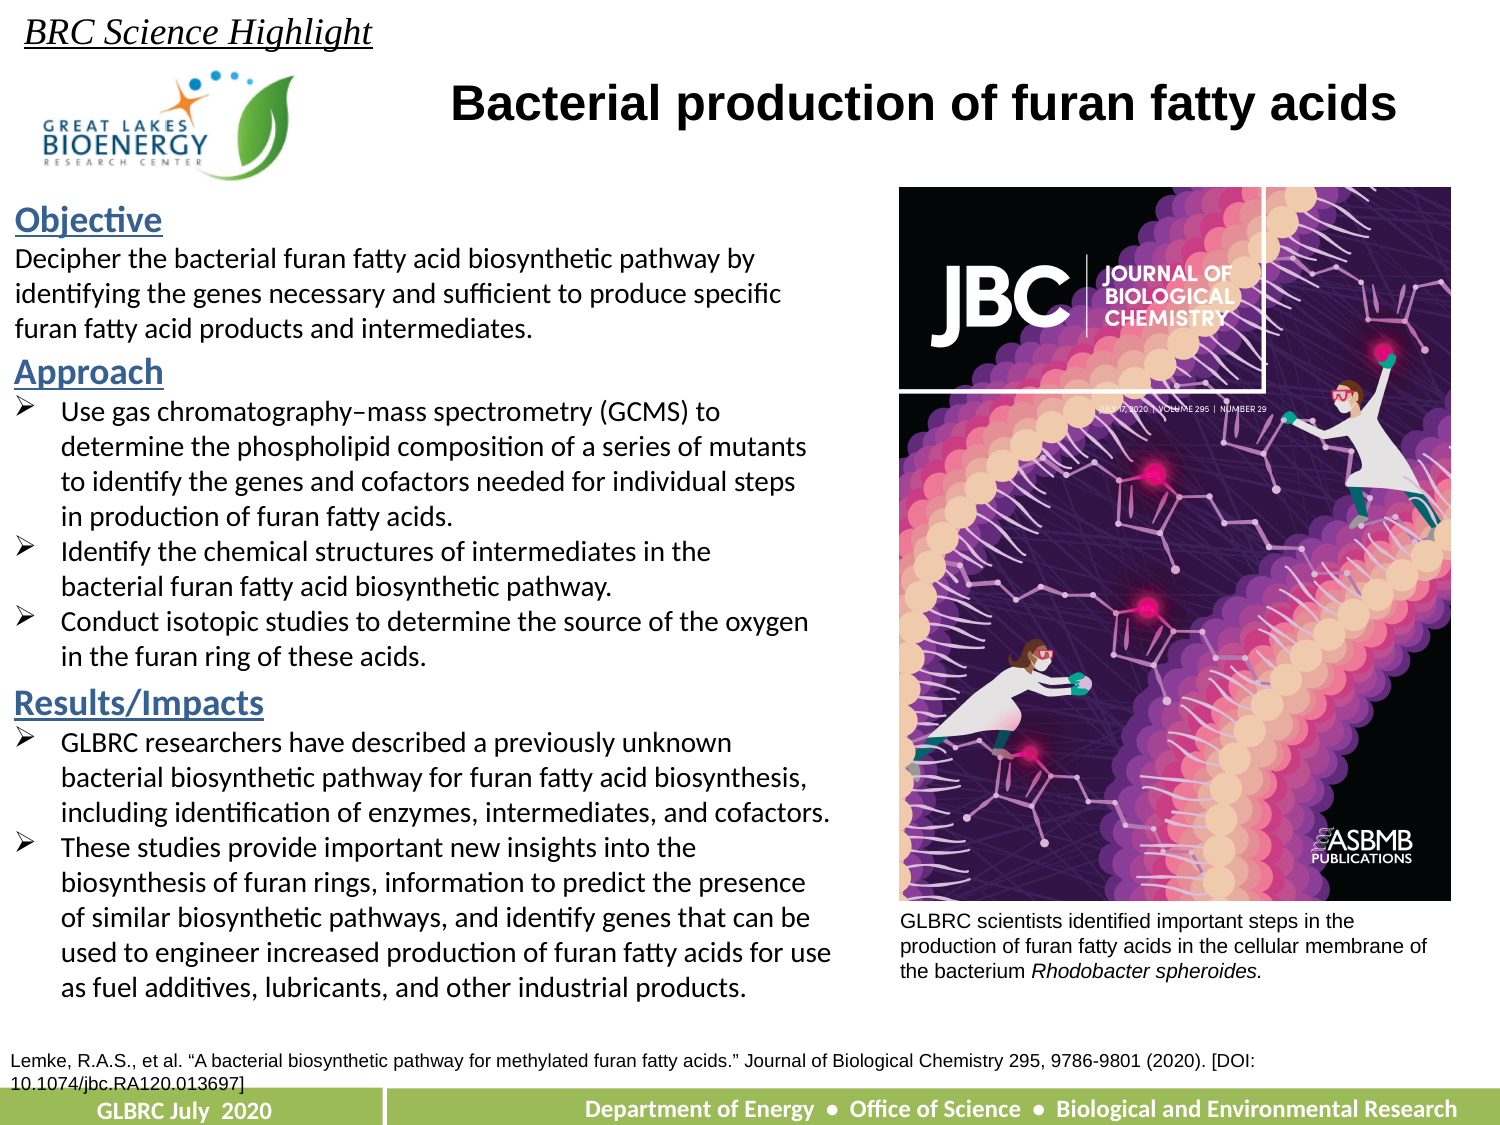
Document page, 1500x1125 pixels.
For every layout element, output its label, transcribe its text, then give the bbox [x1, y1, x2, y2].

picture [22, 58, 307, 185]
text_box Approach Use gas chromatography–mass spectrometry (GCMS) to determine the phospholipid composition of a series of mutants to identify the genes and cofactors needed for individual steps in production of furan fatty acids. Identify the chemical structures of intermediates in the bacterial furan fatty acid biosynthetic pathway. Conduct isotopic studies to determine the source of the oxygen in the furan ring of these acids. [0, 340, 828, 680]
picture [899, 186, 1451, 901]
text_box Objective Decipher the bacterial furan fatty acid biosynthetic pathway by identifying the genes necessary and sufficient to produce specific furan fatty acid products and intermediates. [0, 187, 829, 352]
text_box BRC Science Highlight [8, 0, 388, 60]
text_box GLBRC scientists identified important steps in the production of furan fatty acids in the cellular membrane of the bacterium Rhodobacter spheroides. [885, 900, 1451, 991]
text_box Bacterial production of furan fatty acids [435, 62, 1417, 138]
text_box Results/Impacts GLBRC researchers have described a previously unknown bacterial biosynthetic pathway for furan fatty acid biosynthesis, including identification of enzymes, intermediates, and cofactors. These studies provide important new insights into the biosynthesis of furan rings, information to predict the presence of similar biosynthetic pathways, and identify genes that can be used to engineer increased production of furan fatty acids for use as fuel additives, lubricants, and other industrial products. [0, 670, 852, 1011]
text_box Lemke, R.A.S., et al. “A bacterial biosynthetic pathway for methylated furan fatty acids.” Journal of Biological Chemistry 295, 9786-9801 (2020). [DOI: 10.1074/jbc.RA120.013697] [0, 1041, 1500, 1102]
text_box GLBRC July 2020 [0, 1090, 375, 1125]
